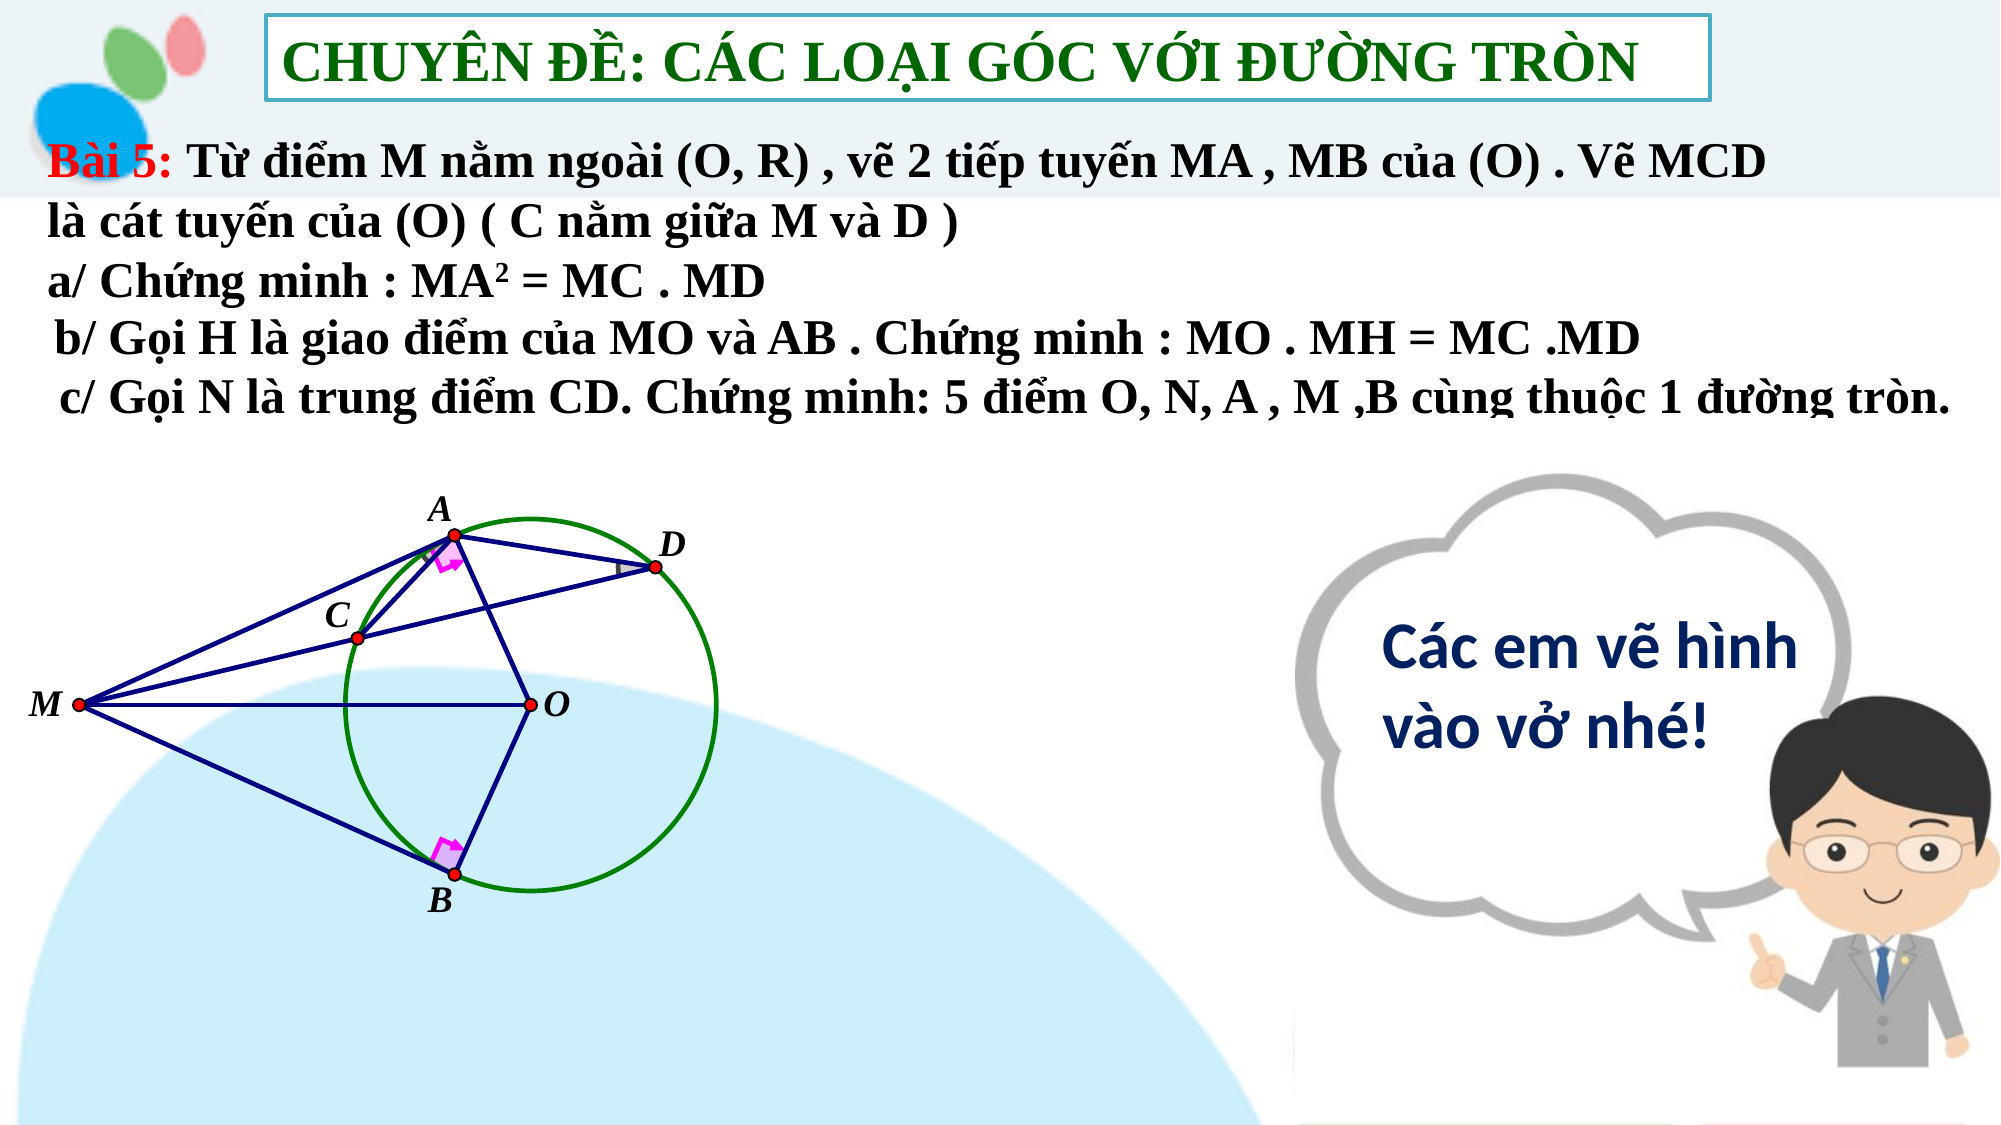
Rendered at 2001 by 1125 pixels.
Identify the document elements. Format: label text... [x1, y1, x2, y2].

text_box c/ Gọi N là trung điểm CD. Chứng minh: 5 điểm O, N, A , M ,B cùng thuộc 1 đường tròn. [44, 355, 1980, 431]
picture [0, 0, 2001, 1125]
text_box b/ Gọi H là giao điểm của MO và AB . Chứng minh : MO . MH = MC .MD [39, 297, 1763, 418]
text_box Bài 5: Từ điểm M nằm ngoài (O, R) , vẽ 2 tiếp tuyến MA , MB của (O) . Vẽ MCD là cát tuyến của (O) ( C nằm giữa M và D ) a/ Chứng minh : MA2 = MC . MD [33, 119, 1799, 315]
text_box CHUYÊN ĐỀ: CÁC LOẠI GÓC VỚI ĐƯỜNG TRÒN [264, 13, 1712, 102]
